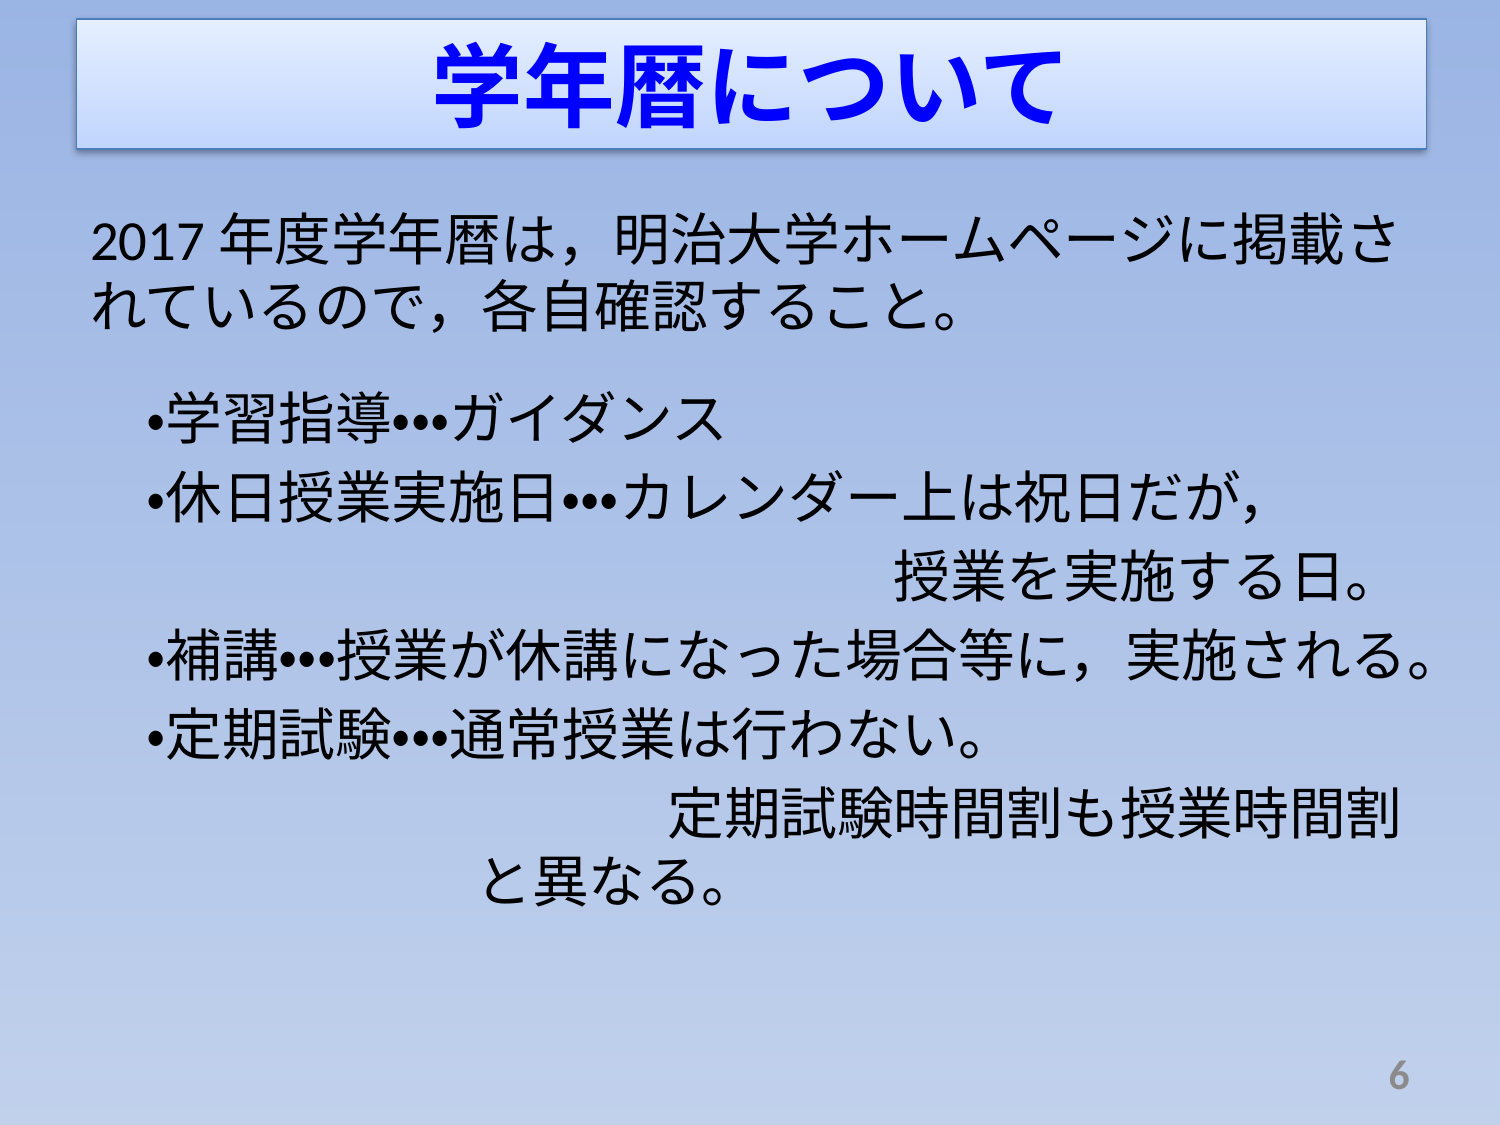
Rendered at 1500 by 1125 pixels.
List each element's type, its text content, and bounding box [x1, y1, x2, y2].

slide_number 6 [1074, 1042, 1425, 1103]
title 学年暦について [76, 18, 1427, 150]
list 2017年度学年暦は，明治大学ホームページに掲載されているので，各自確認すること。 ・学習指導・・・ガイダンス ・休日授業実施日・・・カレンダー上は祝日だが， 授業を実施する日。 ・補講・・・授業が休講になった場合等に，実施される。 ・定期試験・・・通常授業は行わない。 定期試験時間割も授業時間割と異なる。 [75, 196, 1425, 1005]
